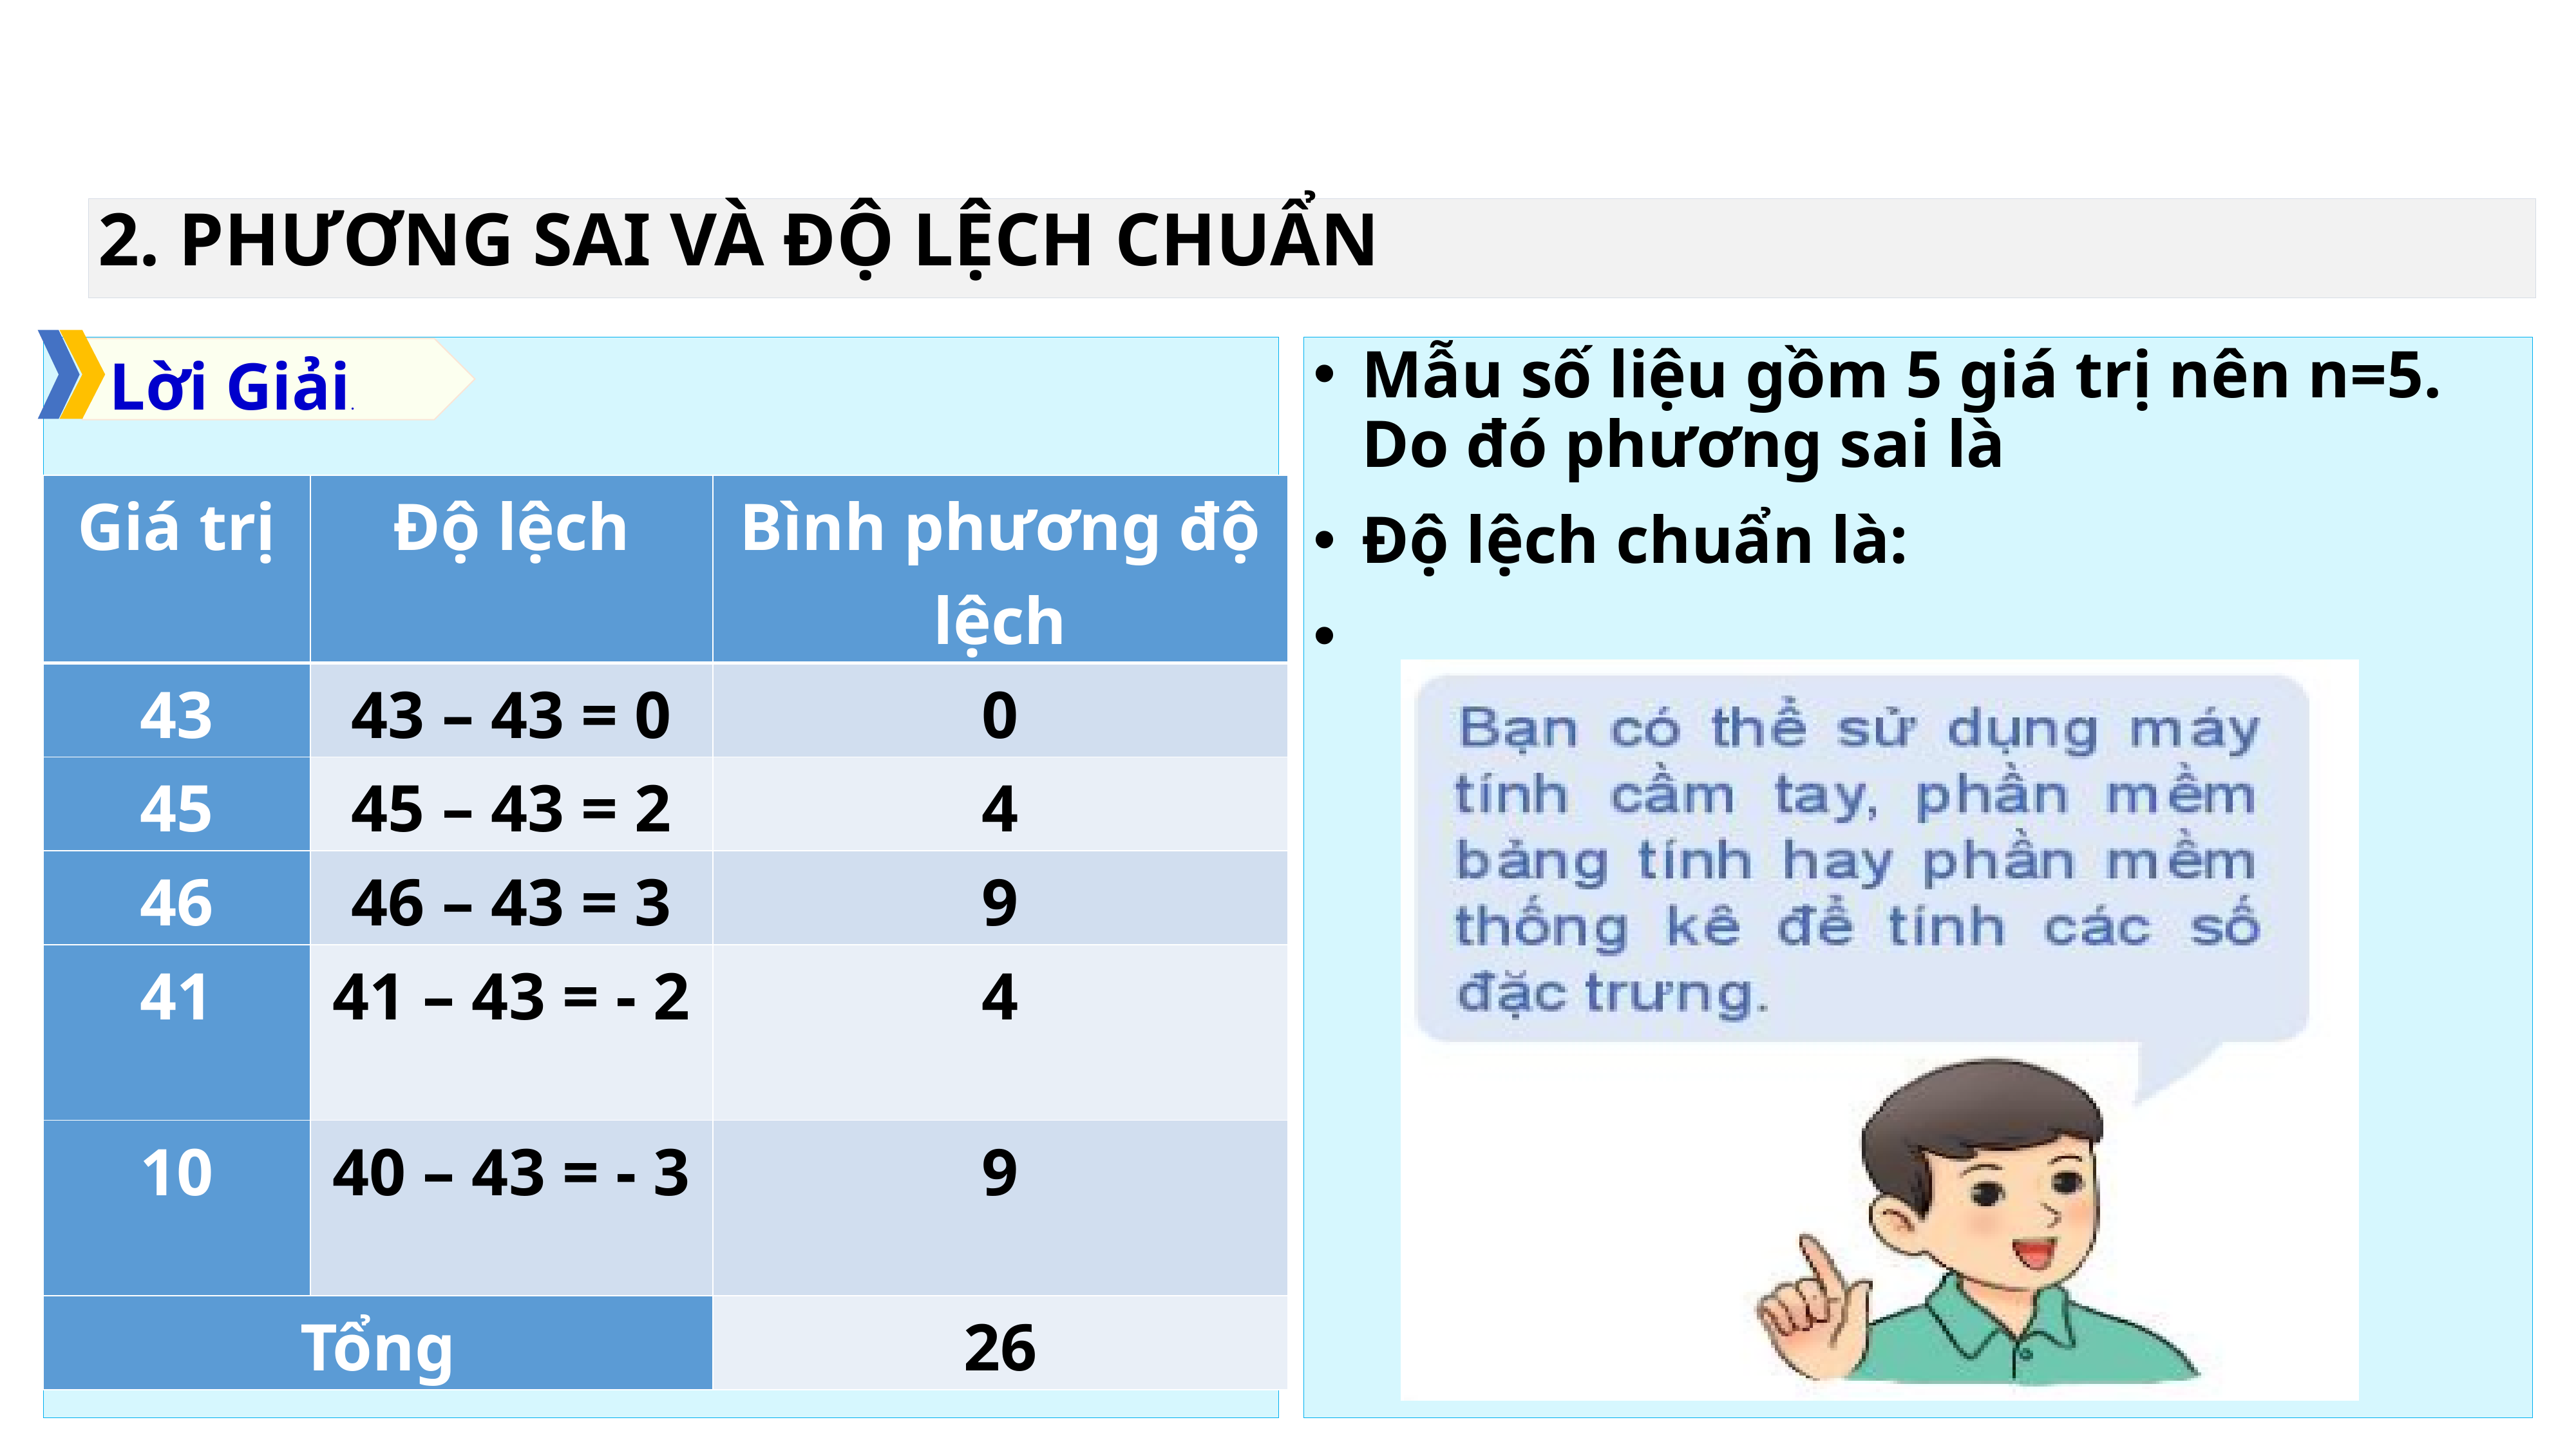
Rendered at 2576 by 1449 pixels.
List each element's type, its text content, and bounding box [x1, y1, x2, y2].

text_box 2. PHƯƠNG SAI VÀ ĐỘ LỆCH CHUẨN [88, 198, 2536, 298]
table_cell 4 [714, 945, 1287, 1120]
table_header Bình phương độ lệch [714, 476, 1287, 661]
table_cell 41 – 43 = - 2 [311, 945, 712, 1120]
table_cell 9 [714, 851, 1287, 944]
table_cell 43 [44, 665, 310, 757]
table_cell 46 – 43 = 3 [311, 851, 712, 944]
table_cell 10 [44, 1121, 310, 1295]
table_cell 0 [714, 665, 1287, 757]
table_cell 4 [714, 757, 1287, 850]
table_header Độ lệch [311, 476, 712, 661]
table_cell 40 – 43 = - 3 [311, 1121, 712, 1295]
table_cell 26 [714, 1296, 1287, 1389]
table_cell 43 – 43 = 0 [311, 665, 712, 757]
table_cell 41 [44, 945, 310, 1120]
text_box [475, 337, 1279, 475]
table_cell 45 – 43 = 2 [311, 757, 712, 850]
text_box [37, 330, 475, 499]
table_cell Tổng [44, 1296, 712, 1389]
picture [1400, 659, 2359, 1401]
table_cell 45 [44, 757, 310, 850]
text_box [43, 1390, 1279, 1418]
table_header Giá trị [44, 499, 310, 661]
table_cell 46 [44, 851, 310, 944]
table_cell 9 [714, 1121, 1287, 1295]
